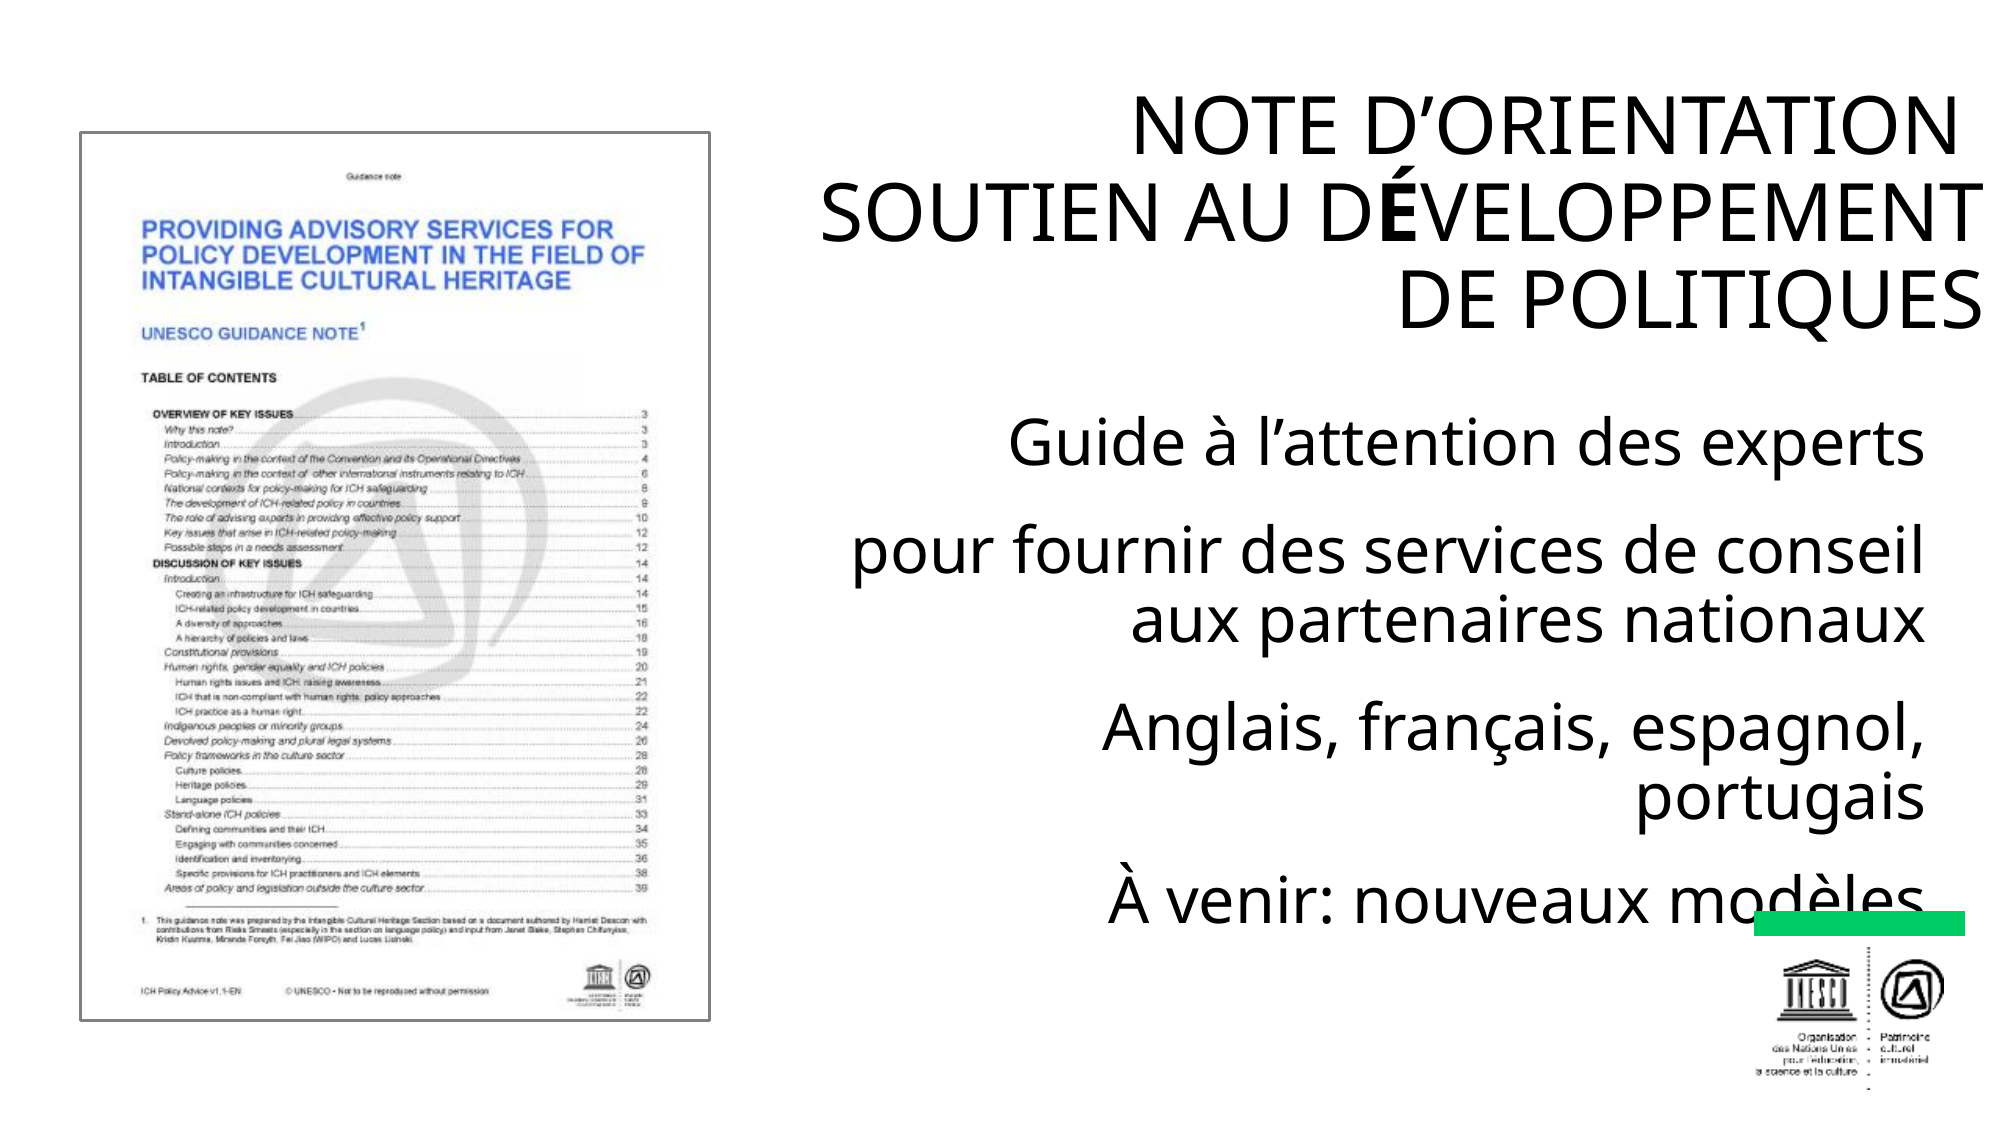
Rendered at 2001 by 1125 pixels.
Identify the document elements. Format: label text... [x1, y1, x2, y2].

picture [1754, 947, 1944, 1090]
title Note d’orientation soutien au développement de politiques [746, 52, 2000, 379]
picture [82, 134, 708, 1019]
list Guide à l’attention des experts pour fournir des services de conseil aux partenaires nationaux Anglais, français, espagnol, portugais À venir: nouveaux modèles [805, 402, 1942, 933]
